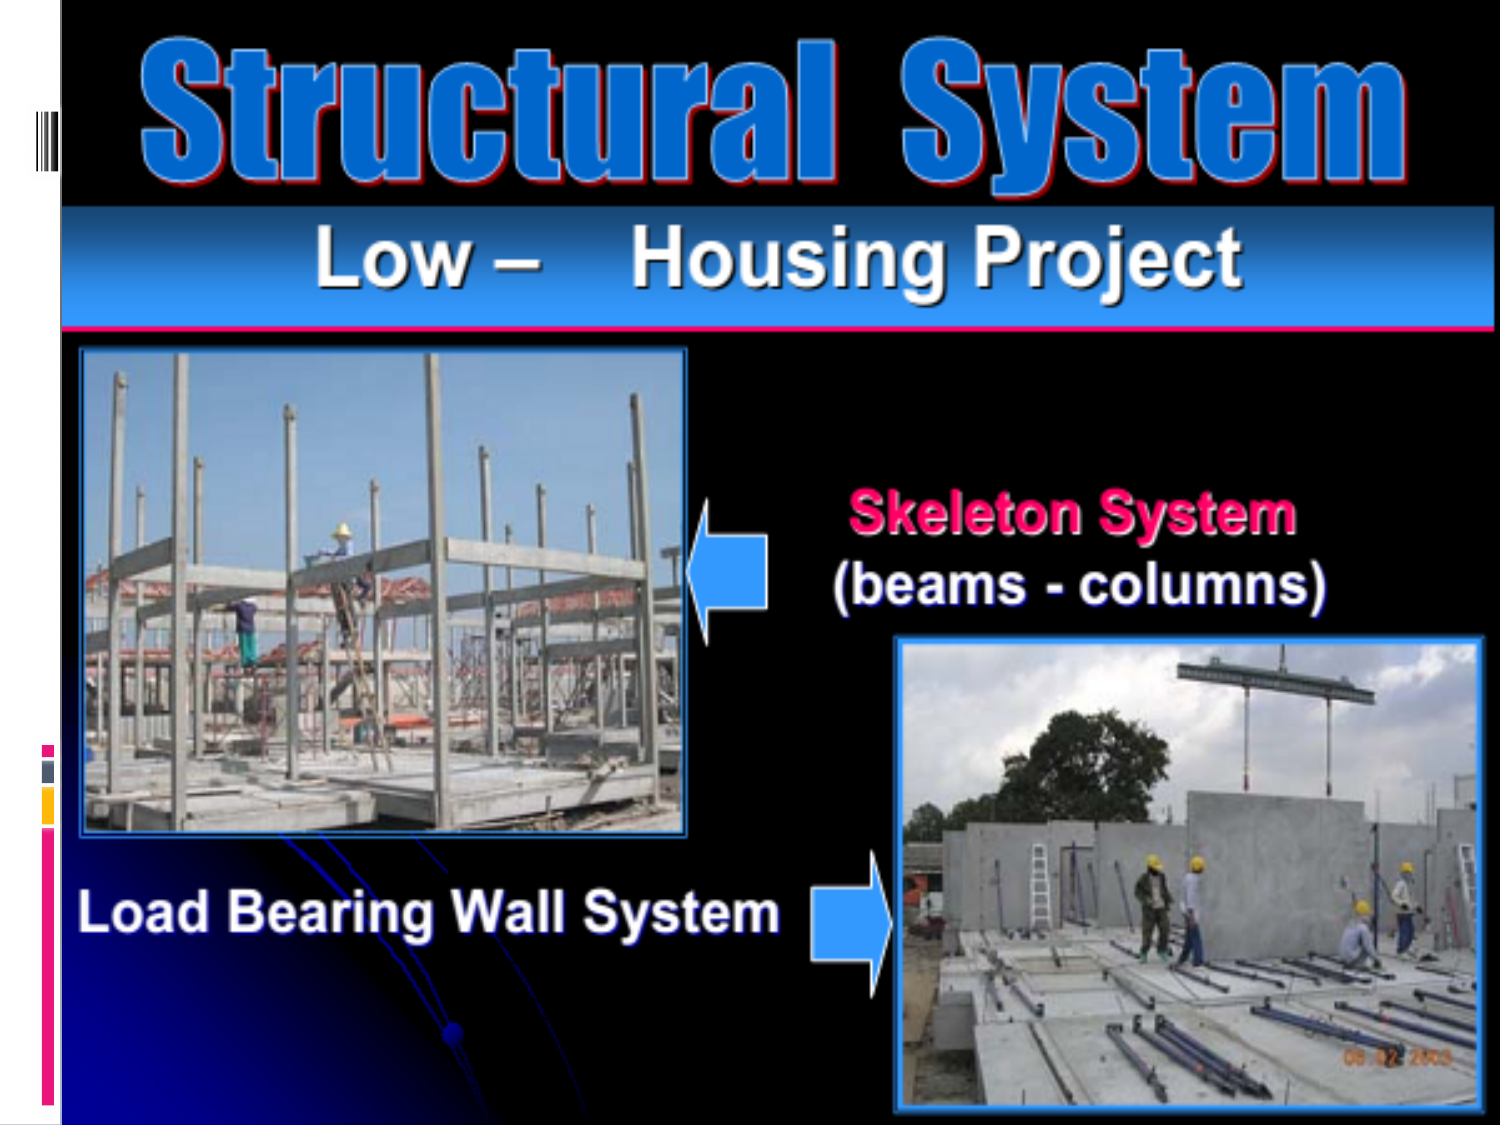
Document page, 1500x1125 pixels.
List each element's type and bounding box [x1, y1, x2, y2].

list [61, 0, 1500, 1125]
